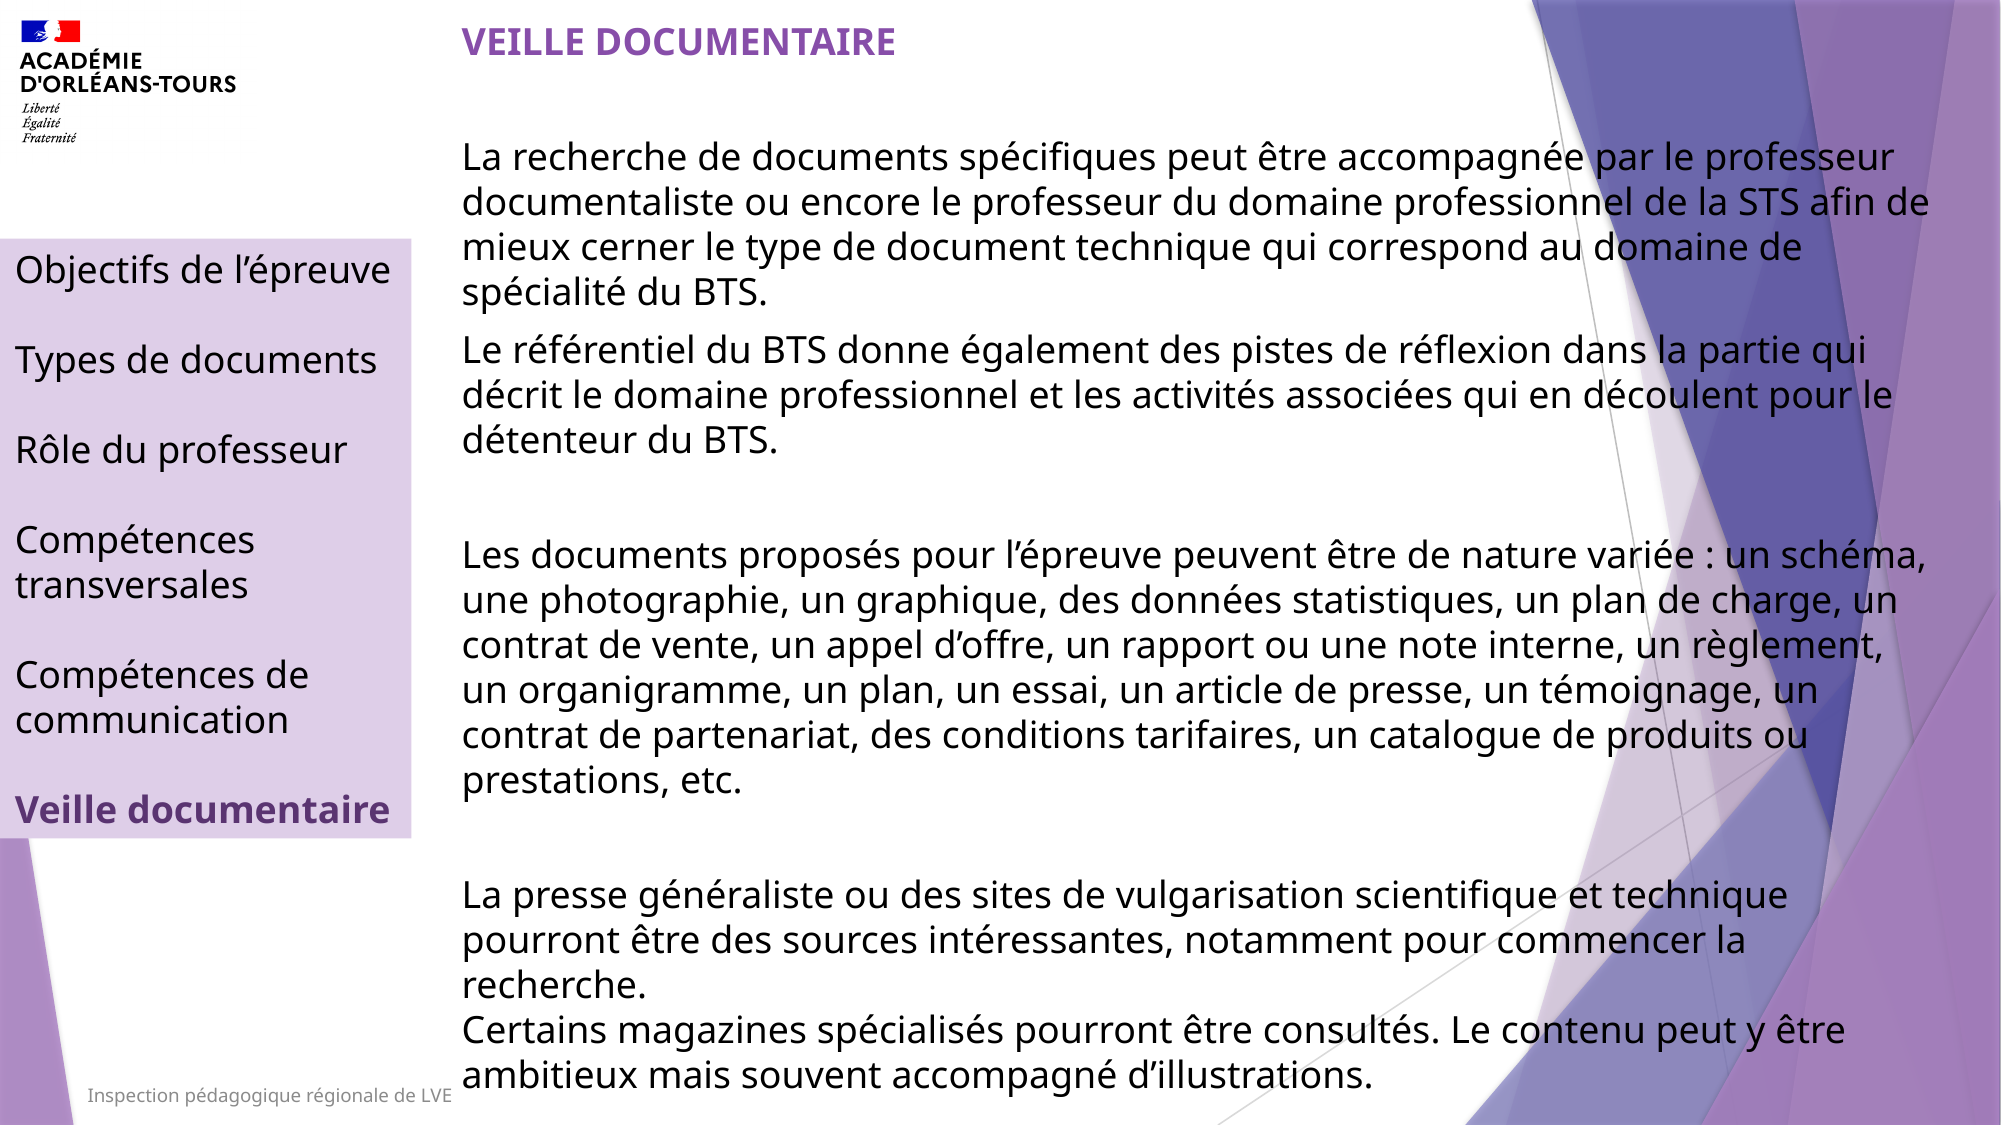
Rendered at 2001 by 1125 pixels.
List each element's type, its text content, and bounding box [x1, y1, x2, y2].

footer Inspection pédagogique régionale de LVE [72, 1065, 1106, 1125]
picture [0, 0, 257, 165]
text_box Objectifs de l’épreuve Types de documents Rôle du professeur Compétences transversales Compétences de communication Veille documentaire [0, 238, 412, 839]
text_box VEILLE DOCUMENTAIRE La recherche de documents spécifiques peut être accompagnée par le professeur documentaliste ou encore le professeur du domaine professionnel de la STS afin de mieux cerner le type de document technique qui correspond au domaine de spécialité du BTS. Le référentiel du BTS donne également des pistes de réflexion dans la partie qui décrit le domaine professionnel et les activités associées qui en découlent pour le détenteur du BTS. Les documents proposés pour l’épreuve peuvent être de nature variée : un schéma, une photographie, un graphique, des données statistiques, un plan de charge, un contrat de vente, un appel d’offre, un rapport ou une note interne, un règlement, un organigramme, un plan, un essai, un article de presse, un témoignage, un contrat de partenariat, des conditions tarifaires, un catalogue de produits ou prestations, etc. La presse généraliste ou des sites de vulgarisation scientifique et technique pourront être des sources intéressantes, notamment pour commencer la recherche. Certains magazines spécialisés pourront être consultés. Le contenu peut y être ambitieux mais souvent accompagné d’illustrations. [446, 10, 1947, 1104]
